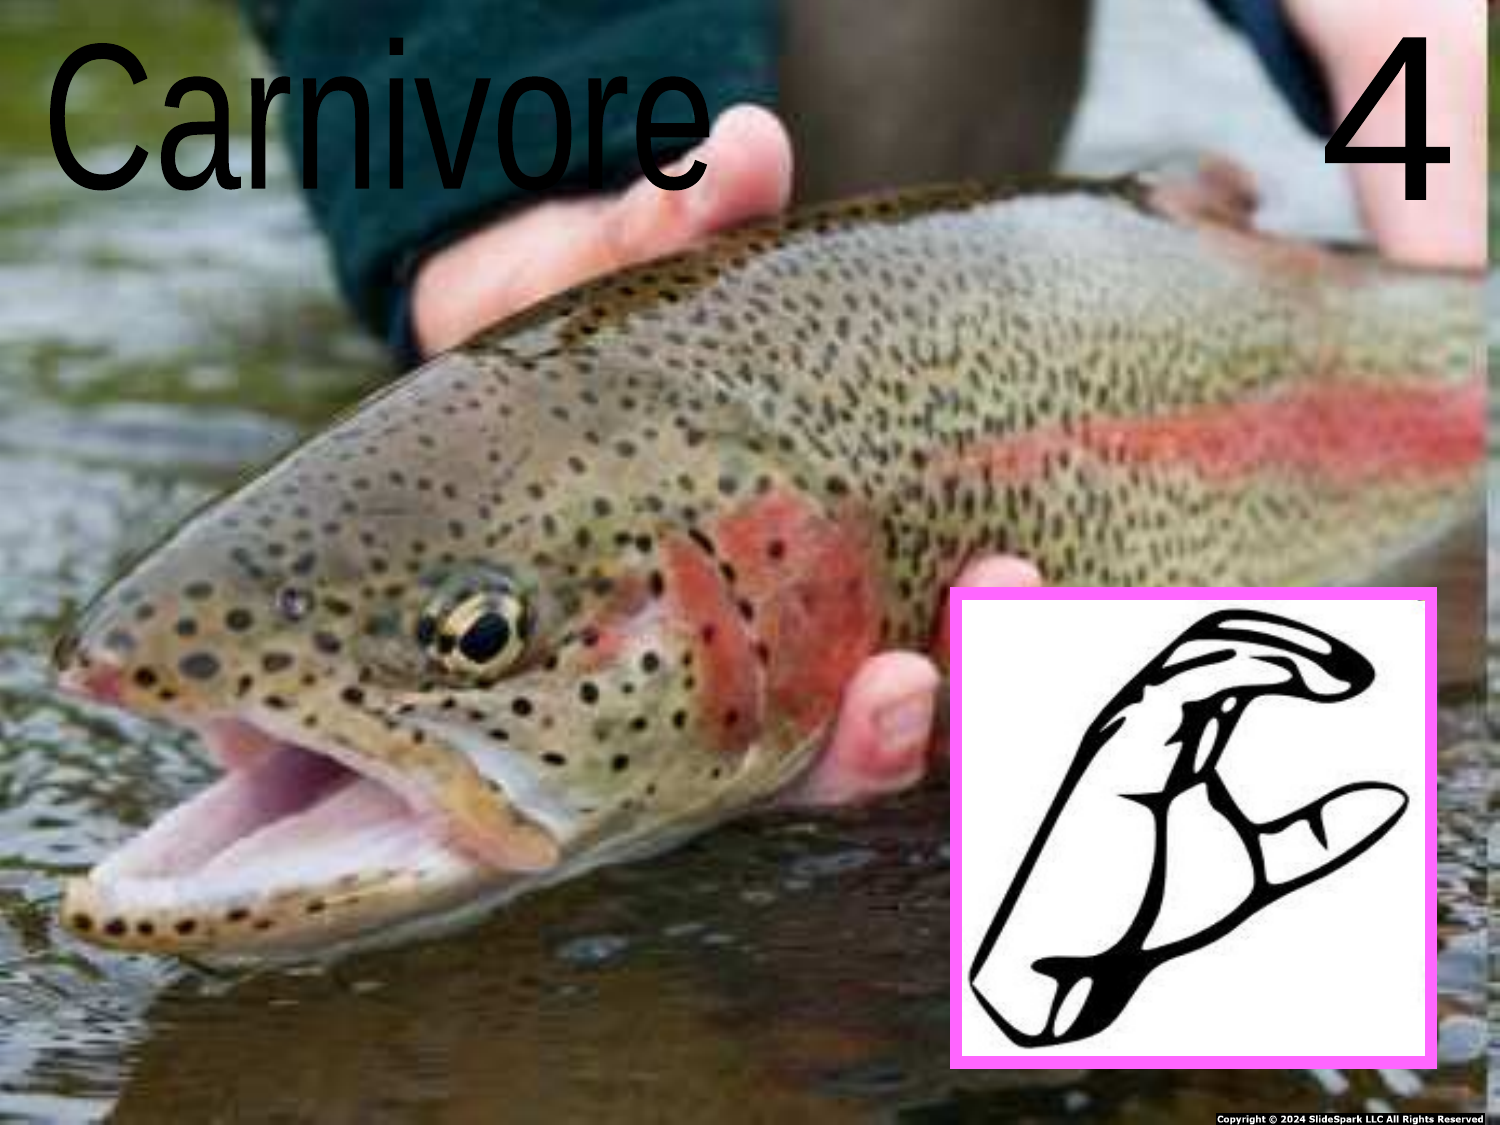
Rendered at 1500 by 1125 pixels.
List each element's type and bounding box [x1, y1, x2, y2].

picture [1216, 1113, 1486, 1125]
picture [962, 599, 1426, 1057]
list [0, 0, 1500, 1125]
